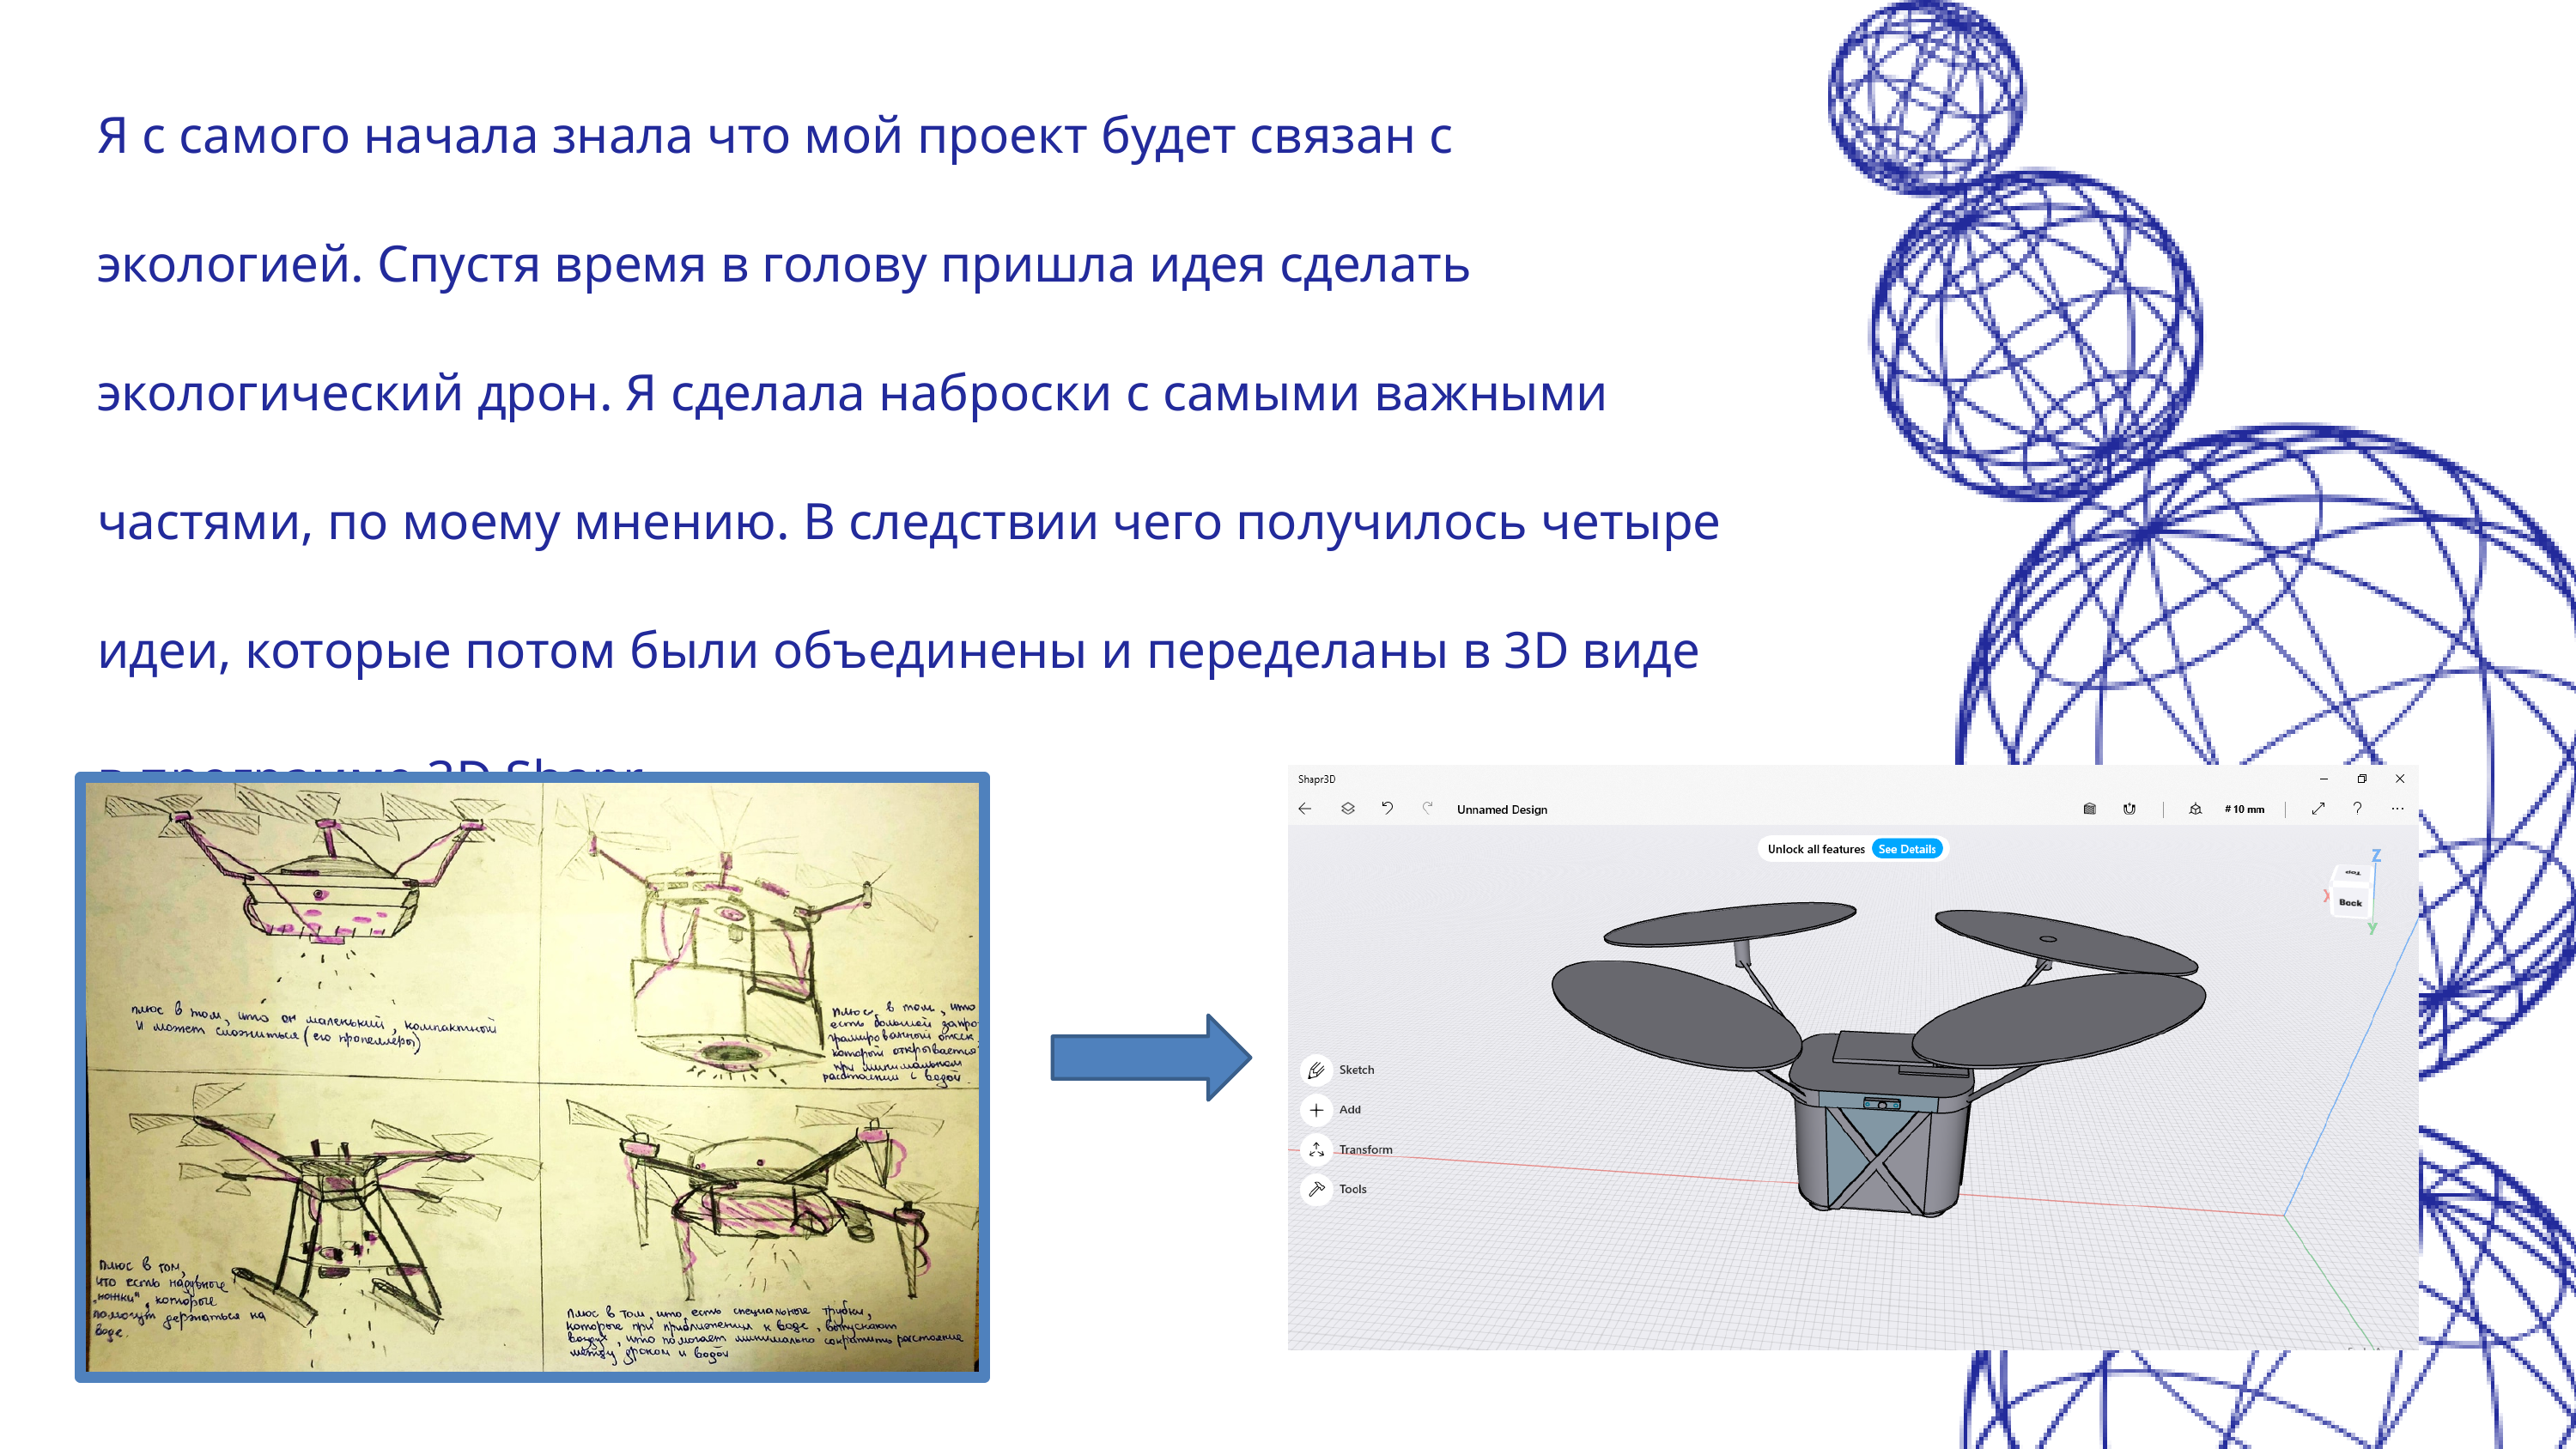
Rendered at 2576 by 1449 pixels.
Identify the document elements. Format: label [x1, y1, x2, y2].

text_box [1050, 1013, 1253, 1102]
text_box [96, 34, 1722, 815]
picture [85, 782, 980, 1373]
picture [1287, 0, 2576, 1449]
